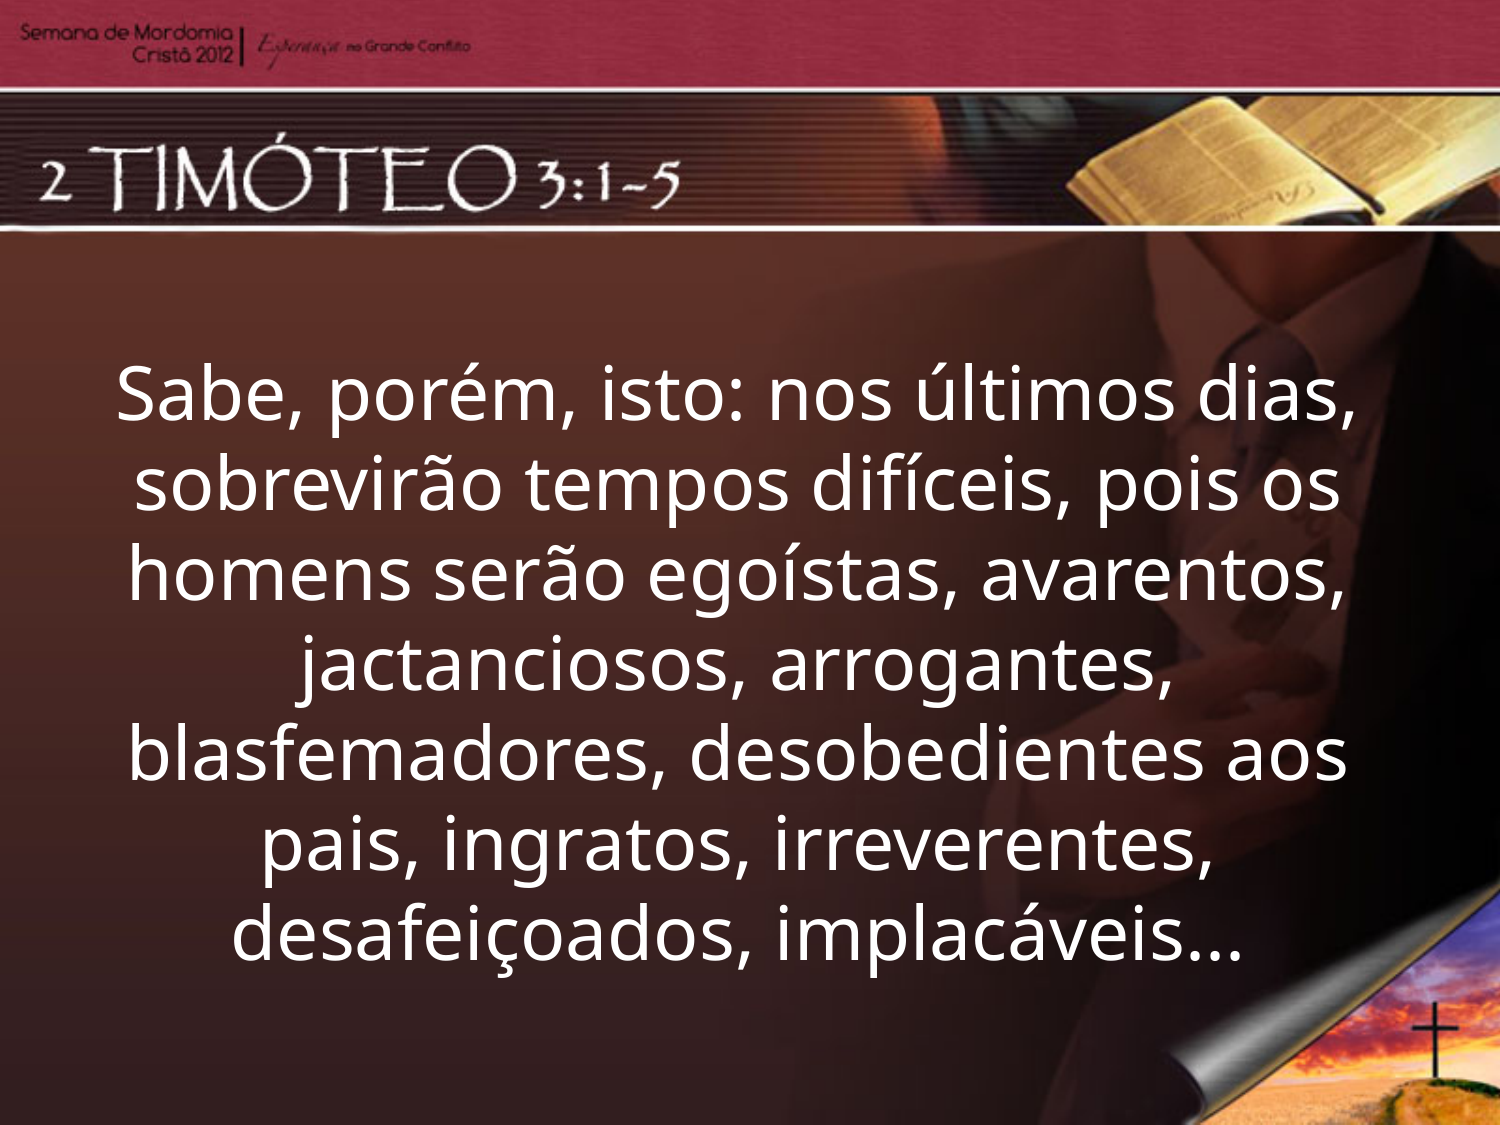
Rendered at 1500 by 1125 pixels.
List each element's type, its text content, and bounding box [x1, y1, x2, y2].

text_box Sabe, porém, isto: nos últimos dias, sobrevirão tempos difíceis, pois os homens serão egoístas, avarentos, jactanciosos, arrogantes, blasfemadores, desobedientes aos pais, ingratos, irreverentes, desafeiçoados, implacáveis... [64, 338, 1412, 984]
picture [0, 0, 1500, 1125]
